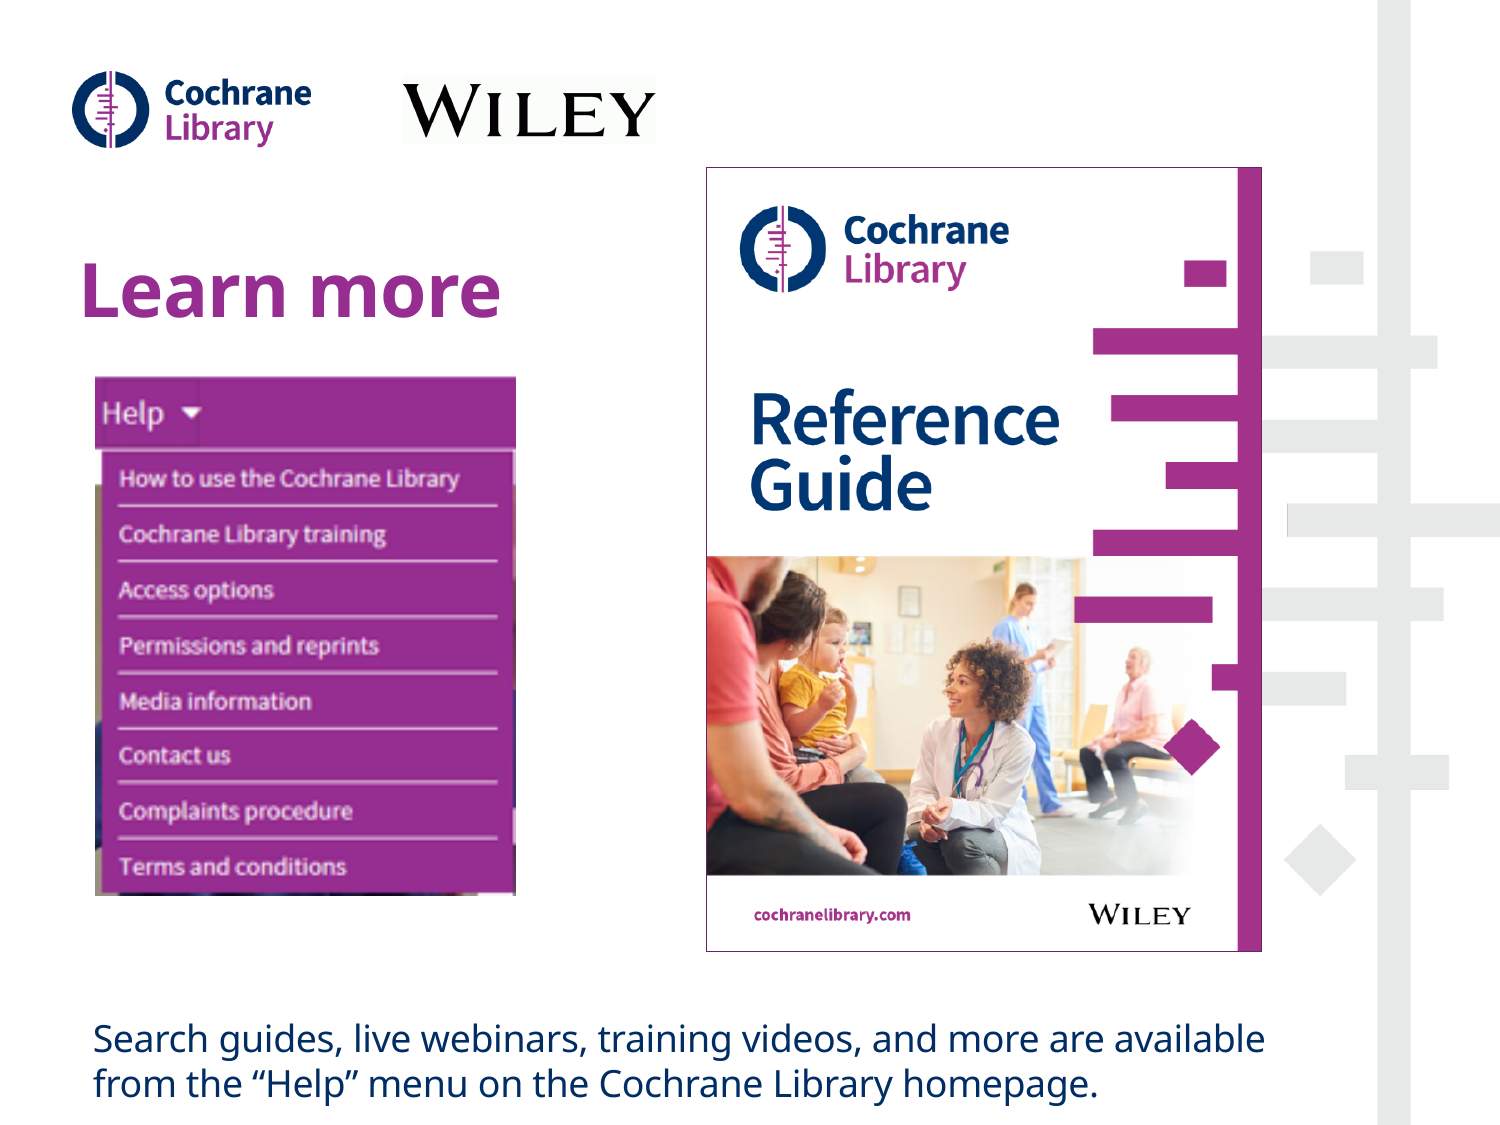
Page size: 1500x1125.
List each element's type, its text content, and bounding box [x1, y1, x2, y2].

picture [95, 370, 517, 896]
text_box Search guides, live webinars, training videos, and more are available from the “Help” menu on the Cochrane Library homepage. [78, 1007, 1284, 1084]
picture [706, 0, 1500, 1125]
picture [402, 75, 656, 144]
picture [72, 71, 311, 148]
text_box Learn more [78, 210, 701, 333]
